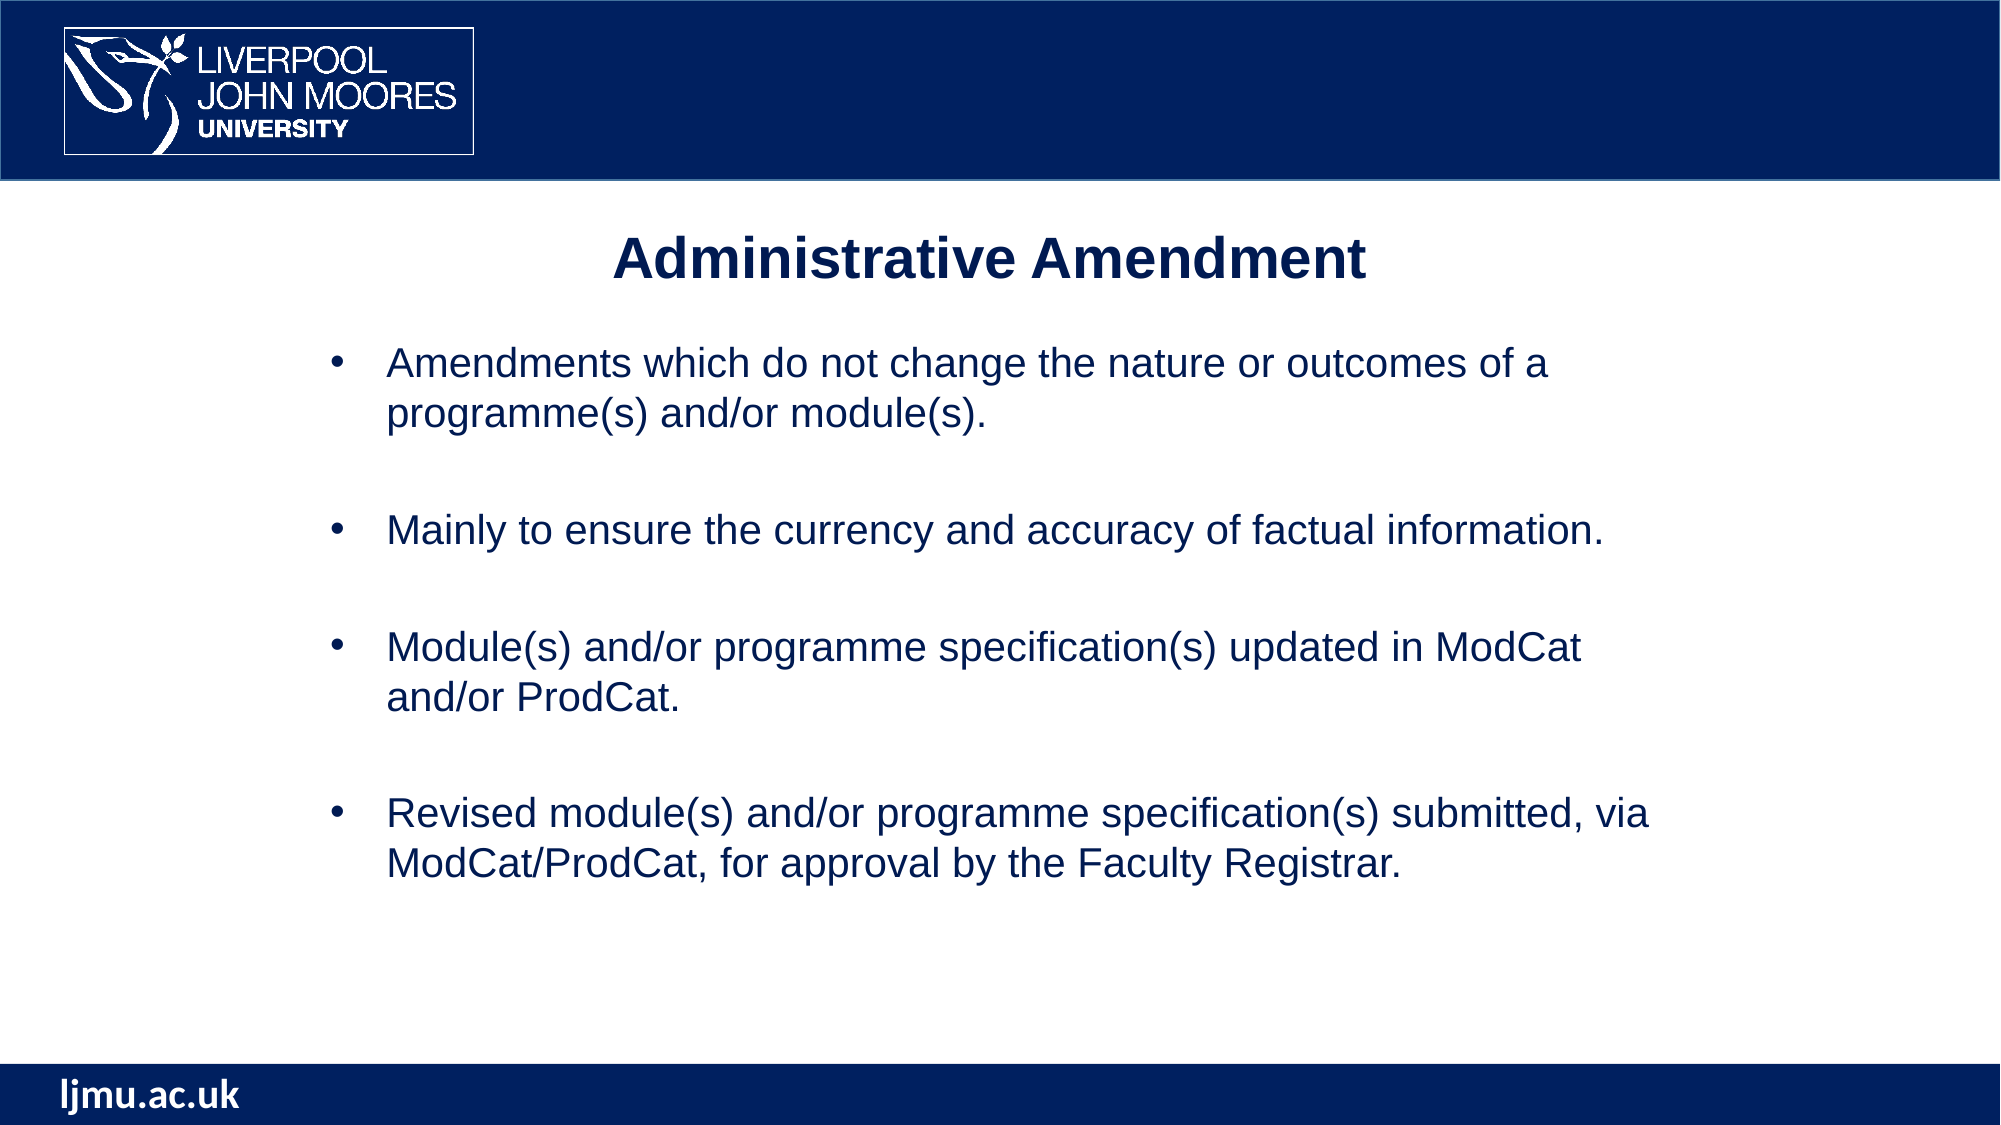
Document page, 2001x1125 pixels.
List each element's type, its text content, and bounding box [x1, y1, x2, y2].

text_box Administrative Amendment [314, 208, 1665, 302]
text_box Amendments which do not change the nature or outcomes of a programme(s) and/or module(s). Mainly to ensure the currency and accuracy of factual information. Module(s) and/or programme specification(s) updated in ModCat and/or ProdCat. Revised module(s) and/or programme specification(s) submitted, via ModCat/ProdCat, for approval by the Faculty Registrar. [314, 328, 1665, 1005]
picture [50, 16, 487, 166]
